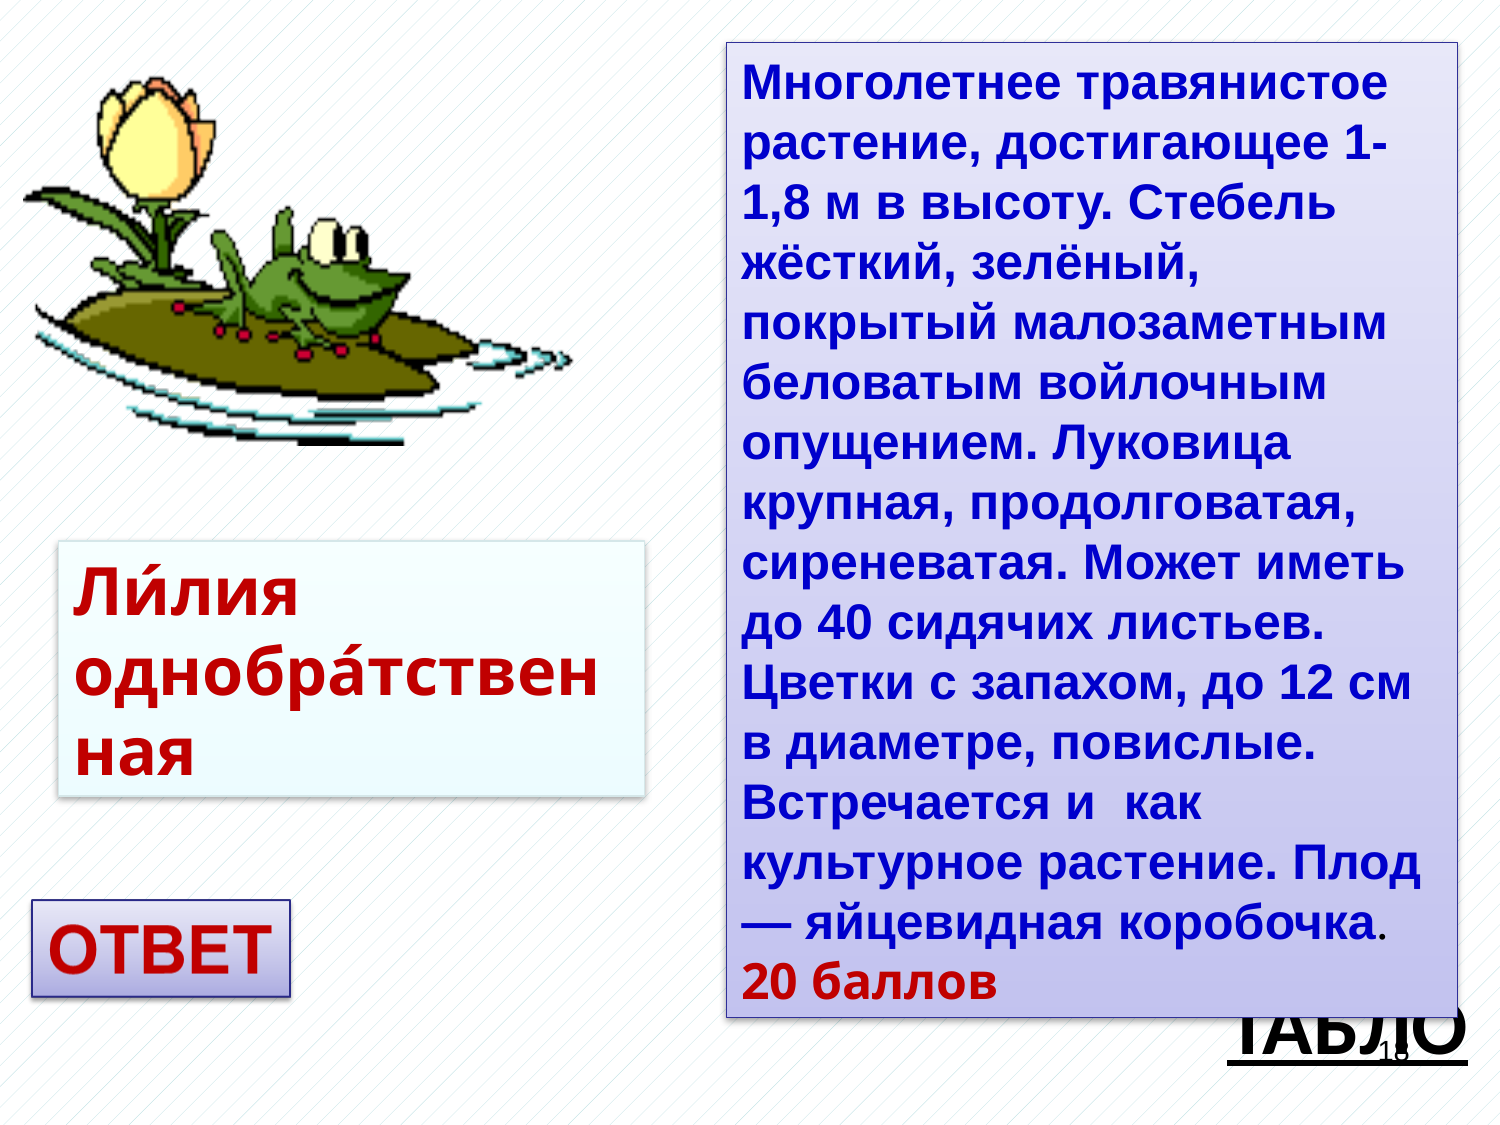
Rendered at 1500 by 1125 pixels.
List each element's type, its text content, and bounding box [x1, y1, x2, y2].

text_box Многолетнее травянистое растение, достигающее 1-1,8 м в высоту. Стебель жёсткий, зелёный, покрытый малозаметным беловатым войлочным опущением. Луковица крупная, продолговатая, сиреневатая. Может иметь до 40 сидячих листьев. Цветки с запахом, до 12 см в диаметре, повислые. Встречается и как культурное растение. Плод— яйцевидная коробочка. 20 баллов [726, 42, 1458, 1018]
text_box ТАБЛО [1426, 964, 1483, 1079]
slide_number 18 [1074, 1024, 1426, 1103]
text_box Ли́лия однобра́тственная [58, 540, 645, 797]
picture [0, 884, 320, 1039]
picture [23, 23, 610, 446]
